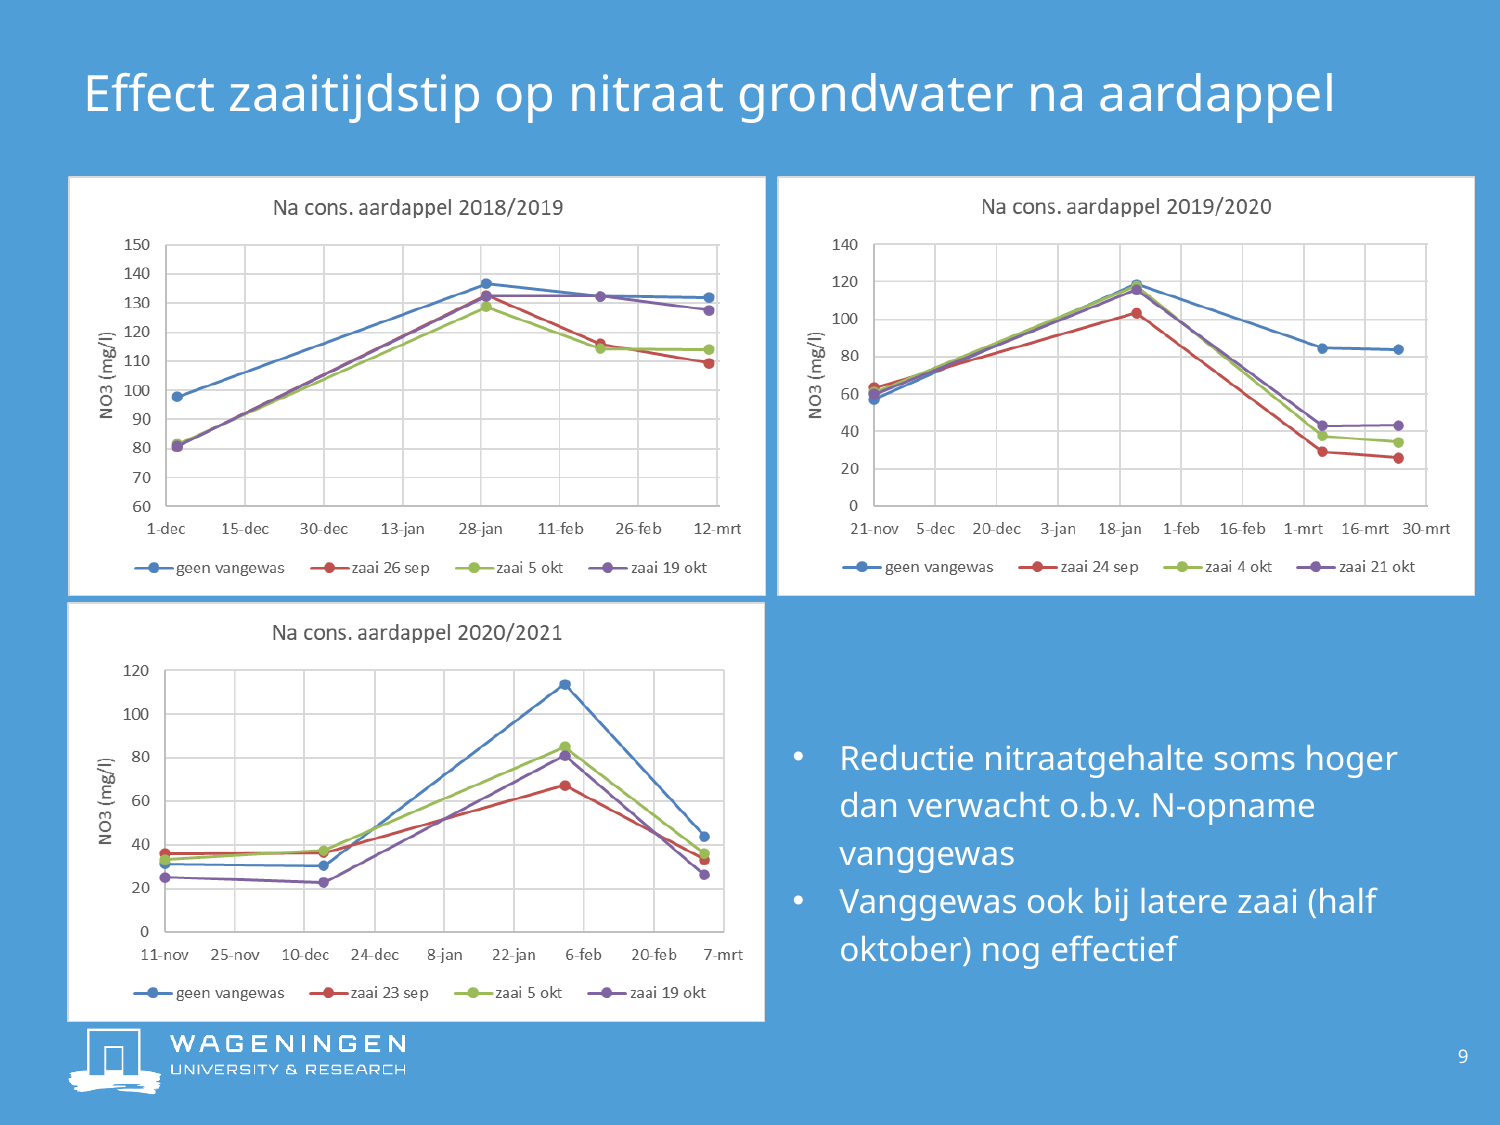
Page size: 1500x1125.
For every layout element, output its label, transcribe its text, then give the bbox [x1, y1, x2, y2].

slide_number 9 [1397, 1045, 1475, 1073]
text_box Reductie nitraatgehalte soms hoger dan verwacht o.b.v. N-opname vanggewas Vanggewas ook bij latere zaai (half oktober) nog effectief [777, 721, 1475, 976]
title Effect zaaitijdstip op nitraat grondwater na aardappel [80, 37, 1466, 168]
picture [0, 0, 1500, 1125]
